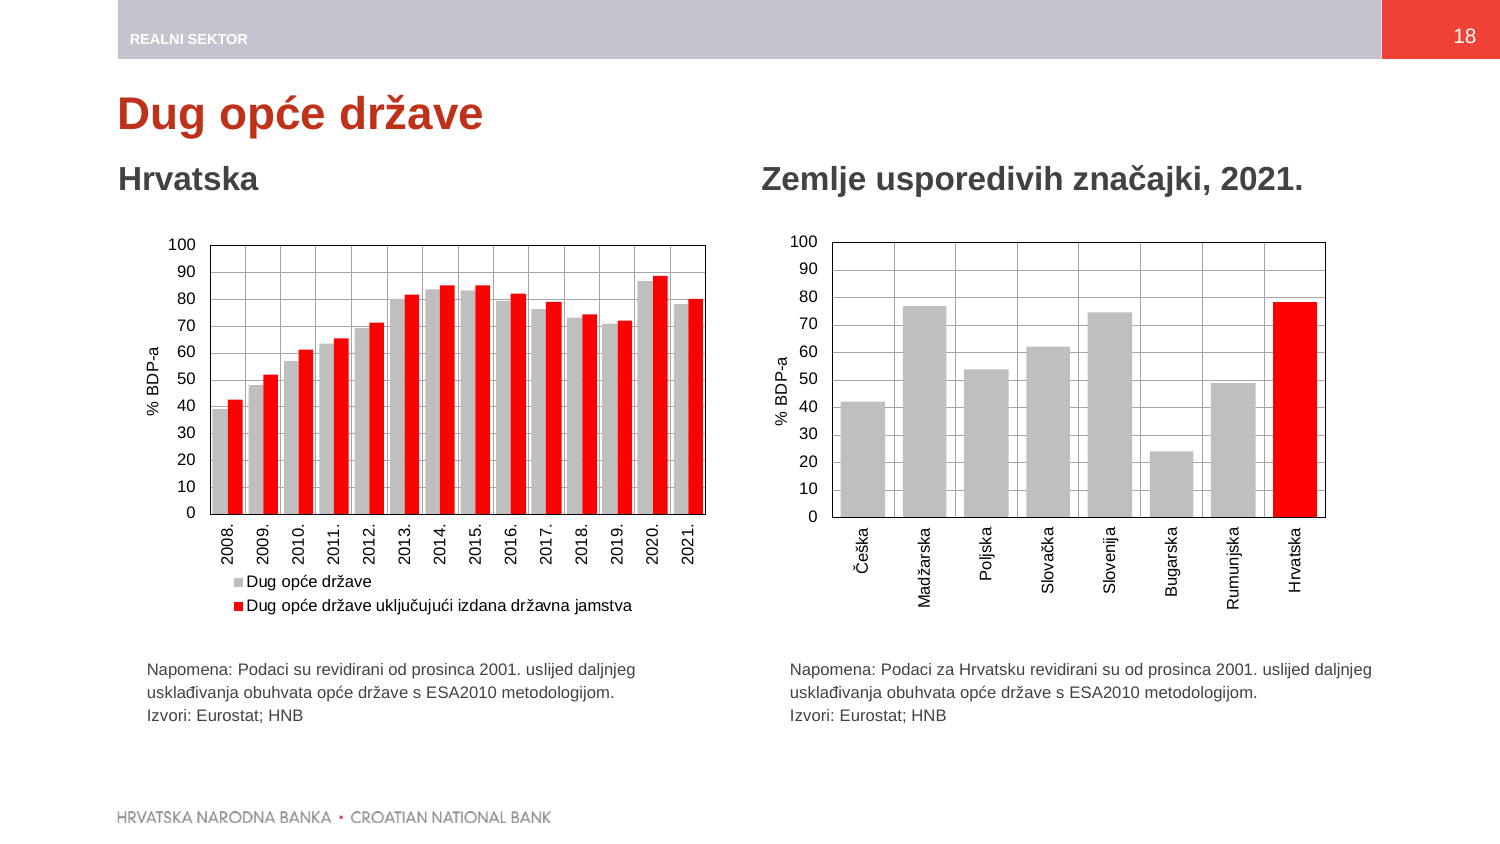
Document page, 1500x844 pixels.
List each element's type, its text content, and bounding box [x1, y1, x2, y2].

list Napomena: Podaci za Hrvatsku revidirani su od prosinca 2001. uslijed daljnjeg usklađivanja obuhvata opće države s ESA2010 metodologijom. Izvori: Eurostat; HNB [761, 656, 1451, 844]
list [760, 213, 1350, 623]
slide_number 18 [1382, 0, 1477, 59]
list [133, 217, 723, 622]
title Dug opće države [117, 87, 1382, 141]
list Zemlje usporedivih značajki, 2021. [761, 160, 1382, 199]
list Hrvatska [118, 160, 739, 199]
list Napomena: Podaci su revidirani od prosinca 2001. uslijed daljnjeg usklađivanja obuhvata opće države s ESA2010 metodologijom. Izvori: Eurostat; HNB [117, 656, 723, 844]
footer REALNI SEKTOR [117, 0, 1382, 59]
